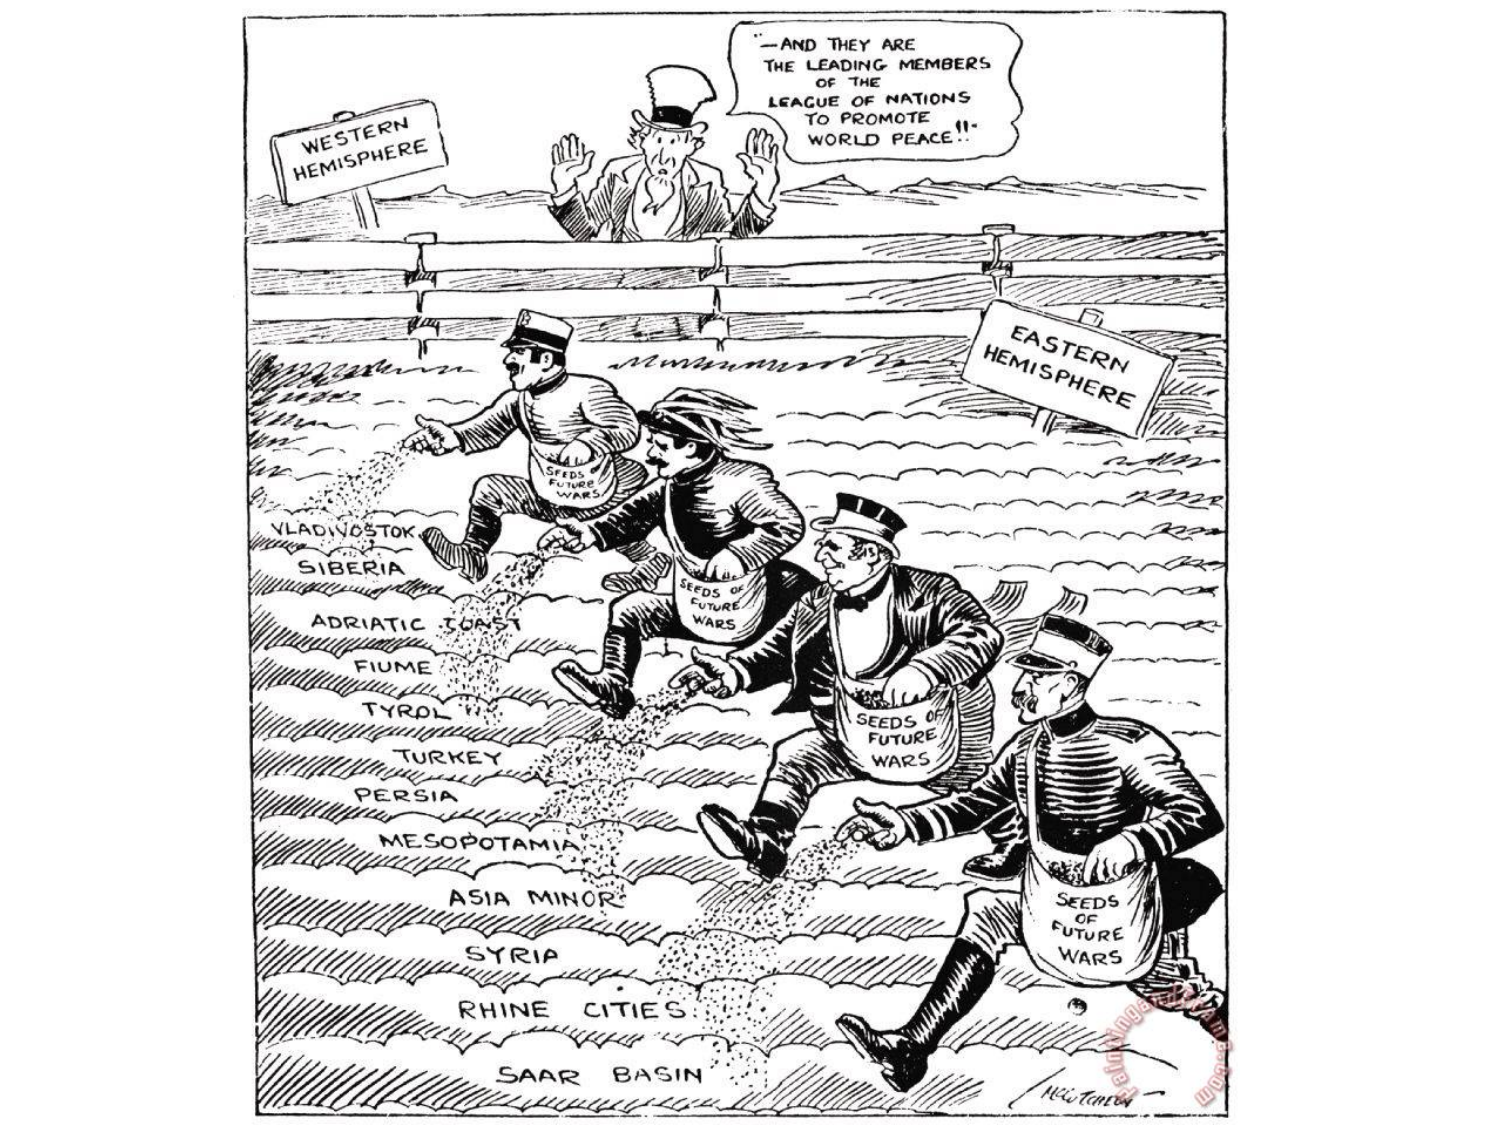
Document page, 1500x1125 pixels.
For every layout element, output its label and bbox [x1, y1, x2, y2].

list [0, 0, 1500, 1125]
